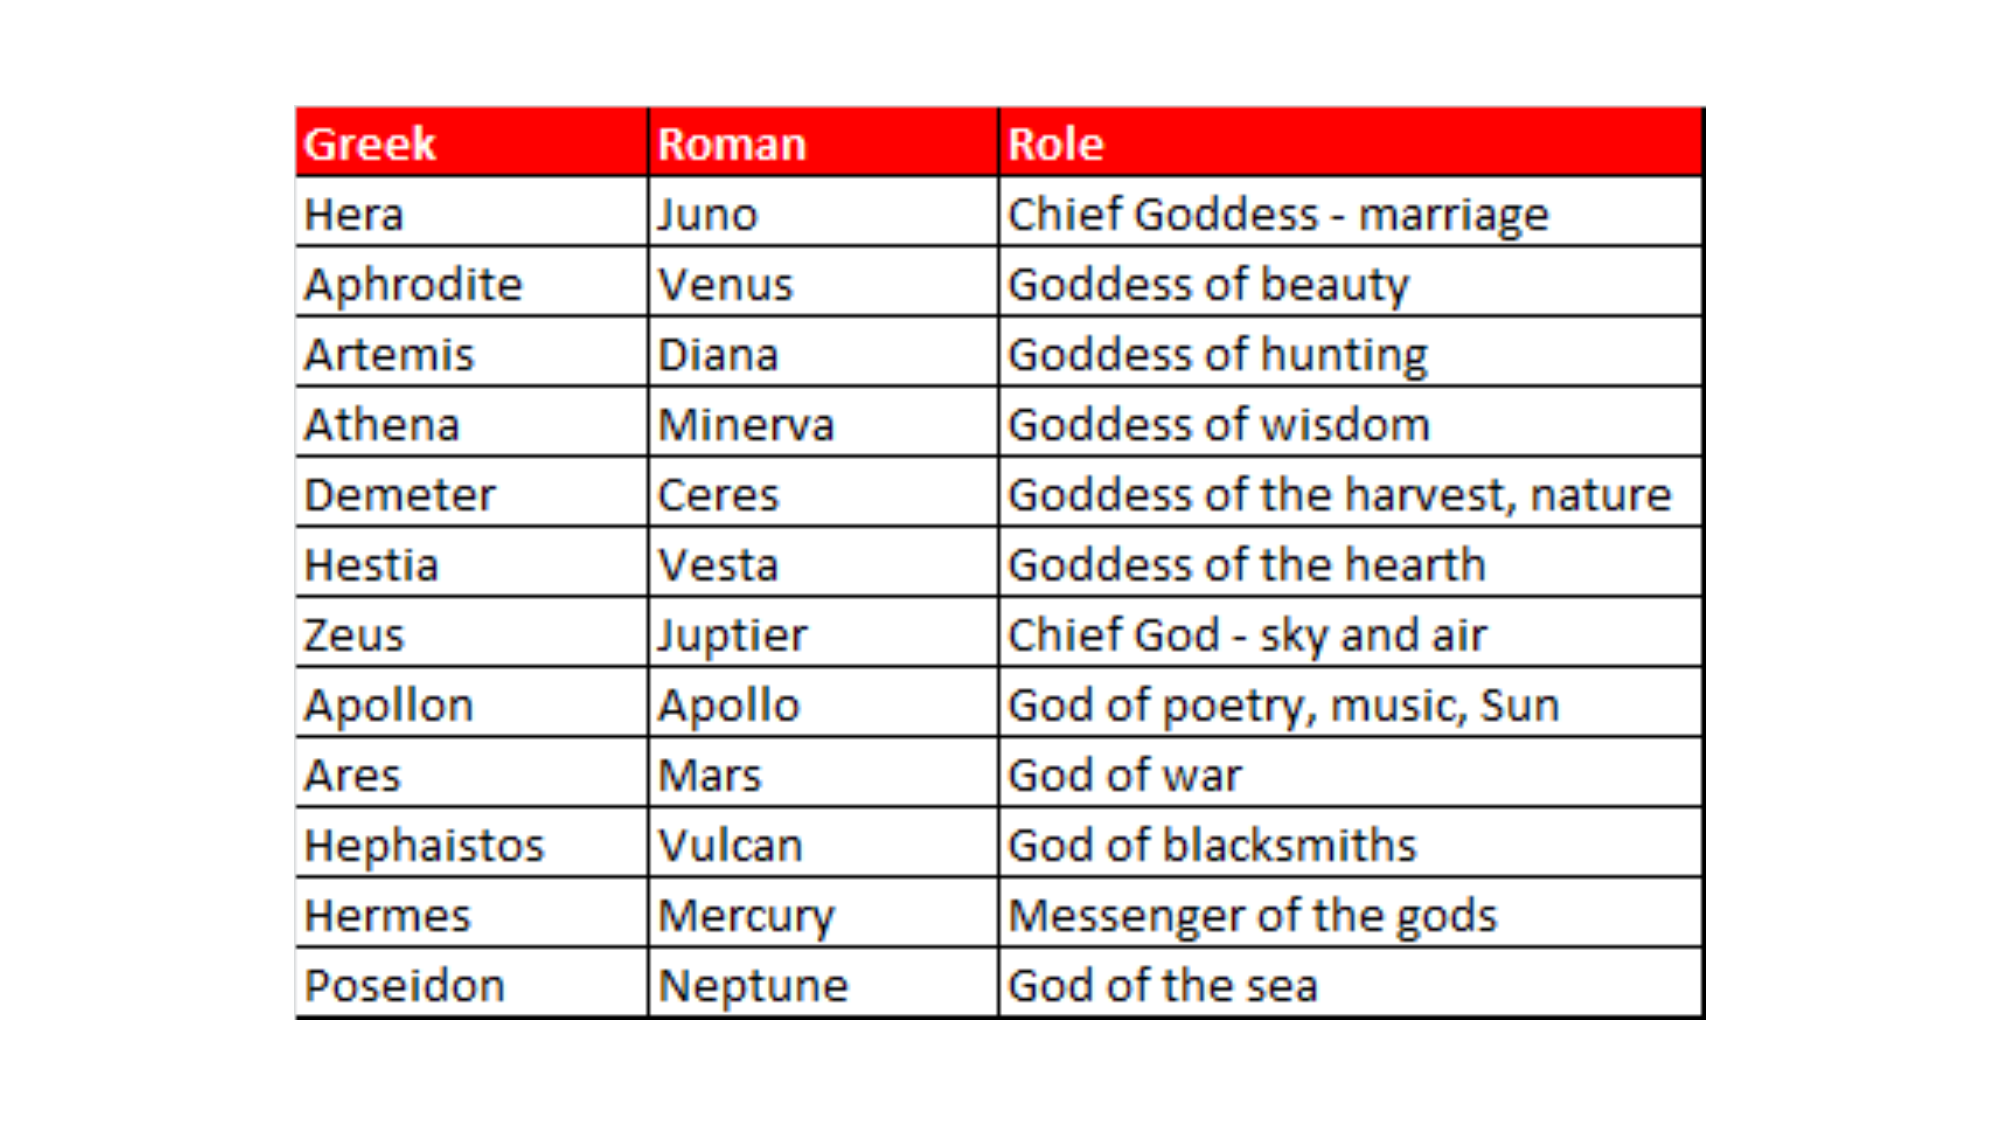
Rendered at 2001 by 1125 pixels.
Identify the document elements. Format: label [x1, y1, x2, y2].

picture [293, 104, 1707, 1020]
